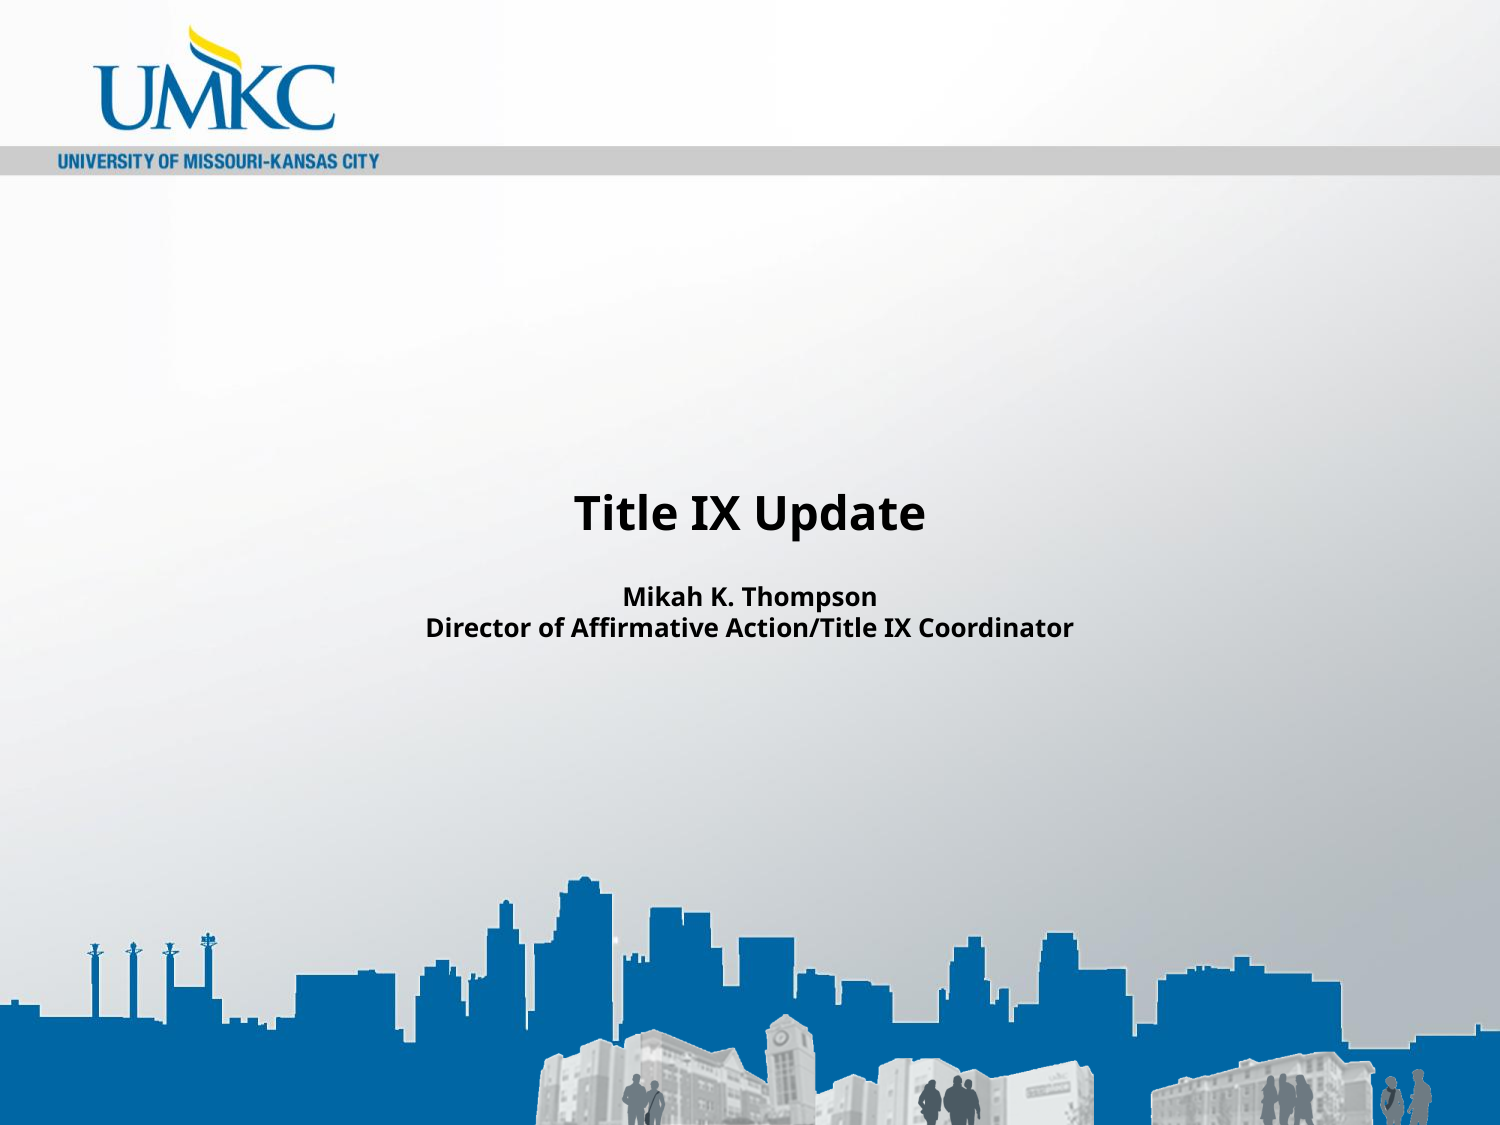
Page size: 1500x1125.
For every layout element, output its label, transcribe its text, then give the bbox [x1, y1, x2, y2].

picture [0, 0, 1500, 1125]
title Title IX Update Mikah K. Thompson Director of Affirmative Action/Title IX Coordinator [37, 234, 1463, 838]
